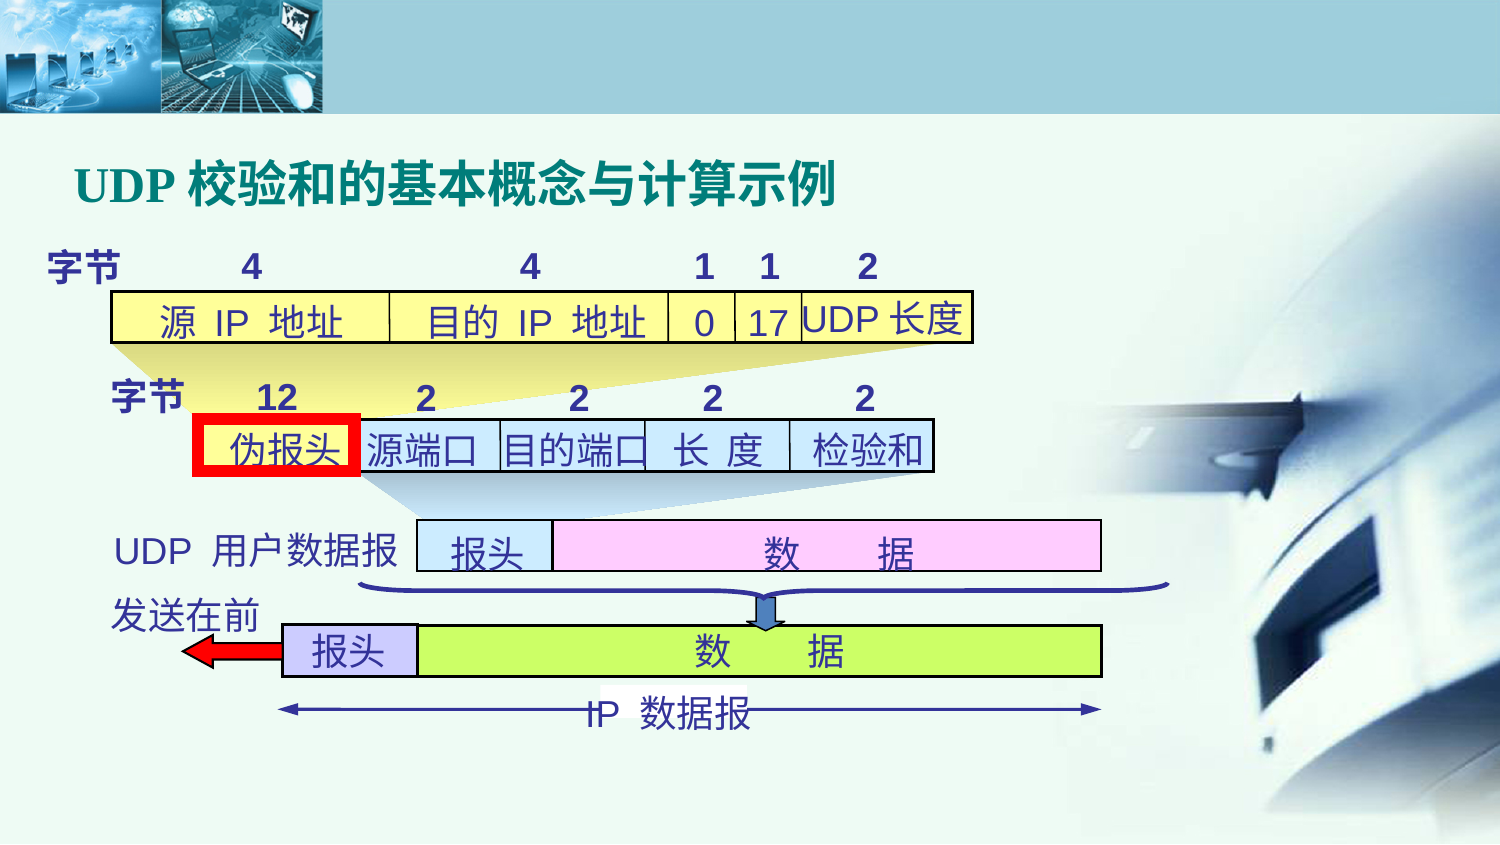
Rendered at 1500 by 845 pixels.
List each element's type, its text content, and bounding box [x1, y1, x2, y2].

picture [0, 0, 1500, 844]
text_box UDP校验和的基本概念与计算示例 [58, 131, 1376, 235]
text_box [34, 234, 1102, 744]
